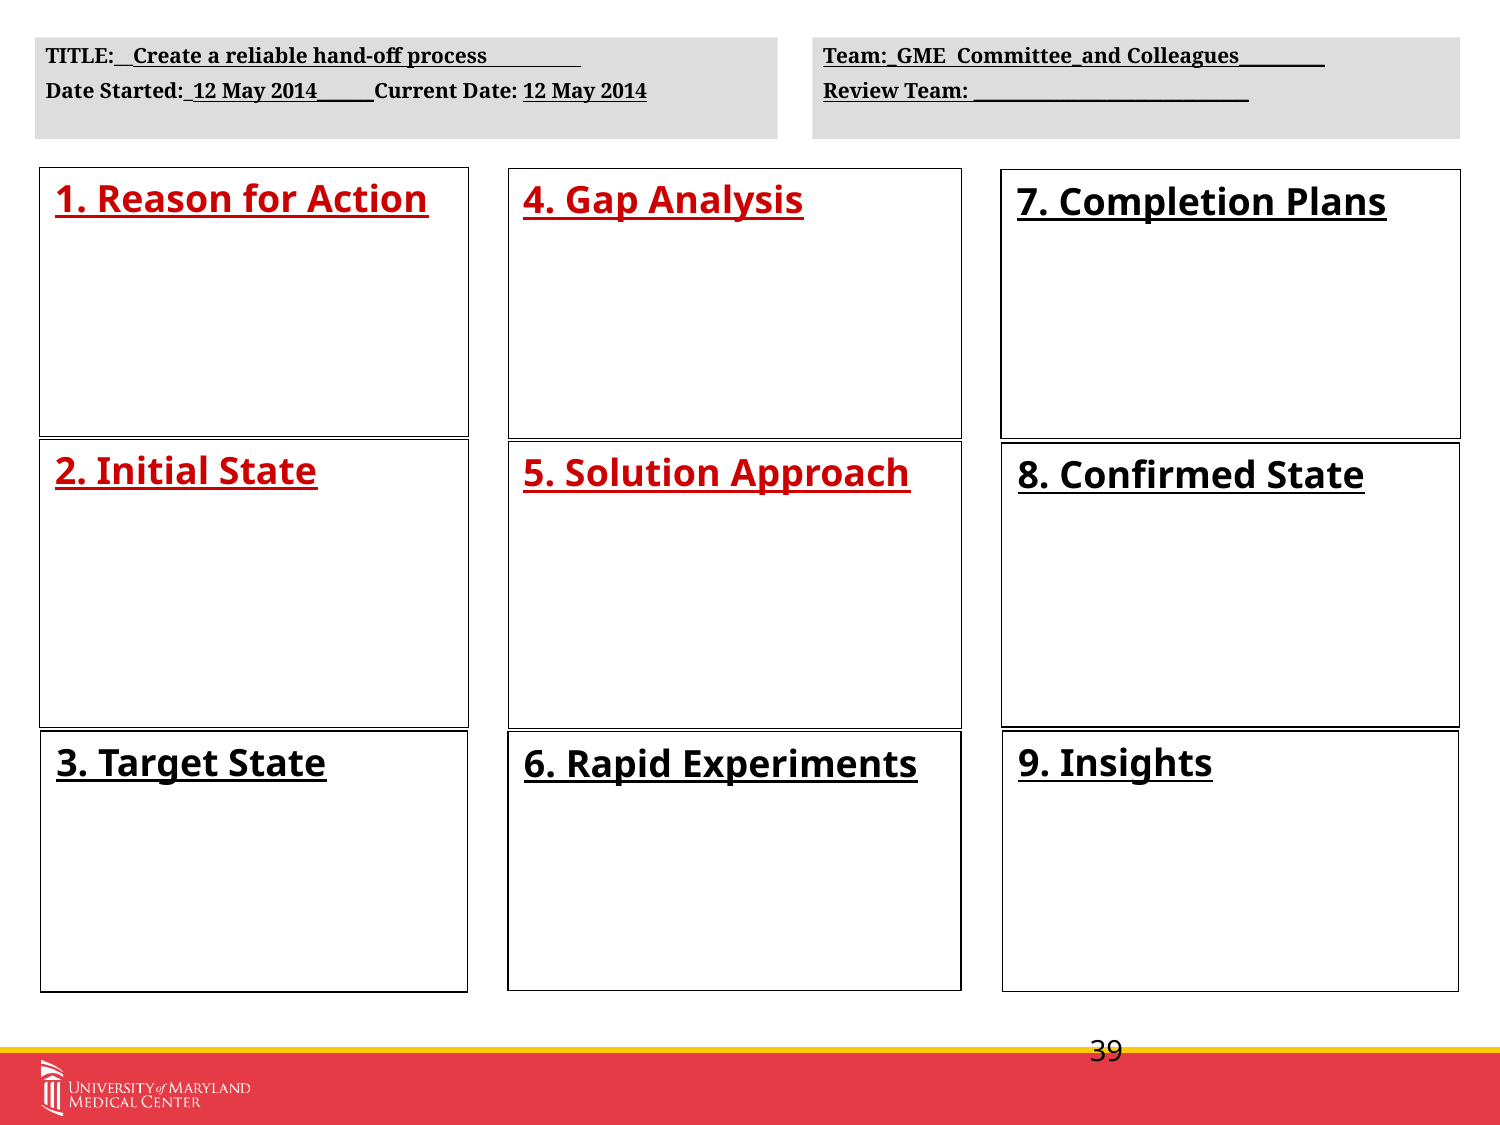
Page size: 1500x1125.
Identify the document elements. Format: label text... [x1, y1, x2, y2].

text_box Team:_GME Committee_and Colleagues_________ Review Team: _____________________________ [812, 37, 1460, 139]
text_box 7. Completion Plans [1000, 169, 1461, 439]
list 5. Solution Approach [508, 441, 962, 729]
list 4. Gap Analysis [508, 168, 962, 439]
text_box 3. Target State [40, 730, 468, 993]
list 1. Reason for Action [39, 167, 469, 437]
slide_number 39 [1074, 1024, 1425, 1103]
text_box 9. Insights [1002, 731, 1459, 992]
text_box 8. Confirmed State [1001, 443, 1460, 728]
list 2. Initial State [39, 439, 469, 728]
picture [0, 1047, 1500, 1125]
text_box 6. Rapid Experiments [508, 731, 962, 991]
text_box TITLE:__Create a reliable hand-off process Date Started:_12 May 2014______Current Date: 12 May 2014 [34, 37, 778, 139]
